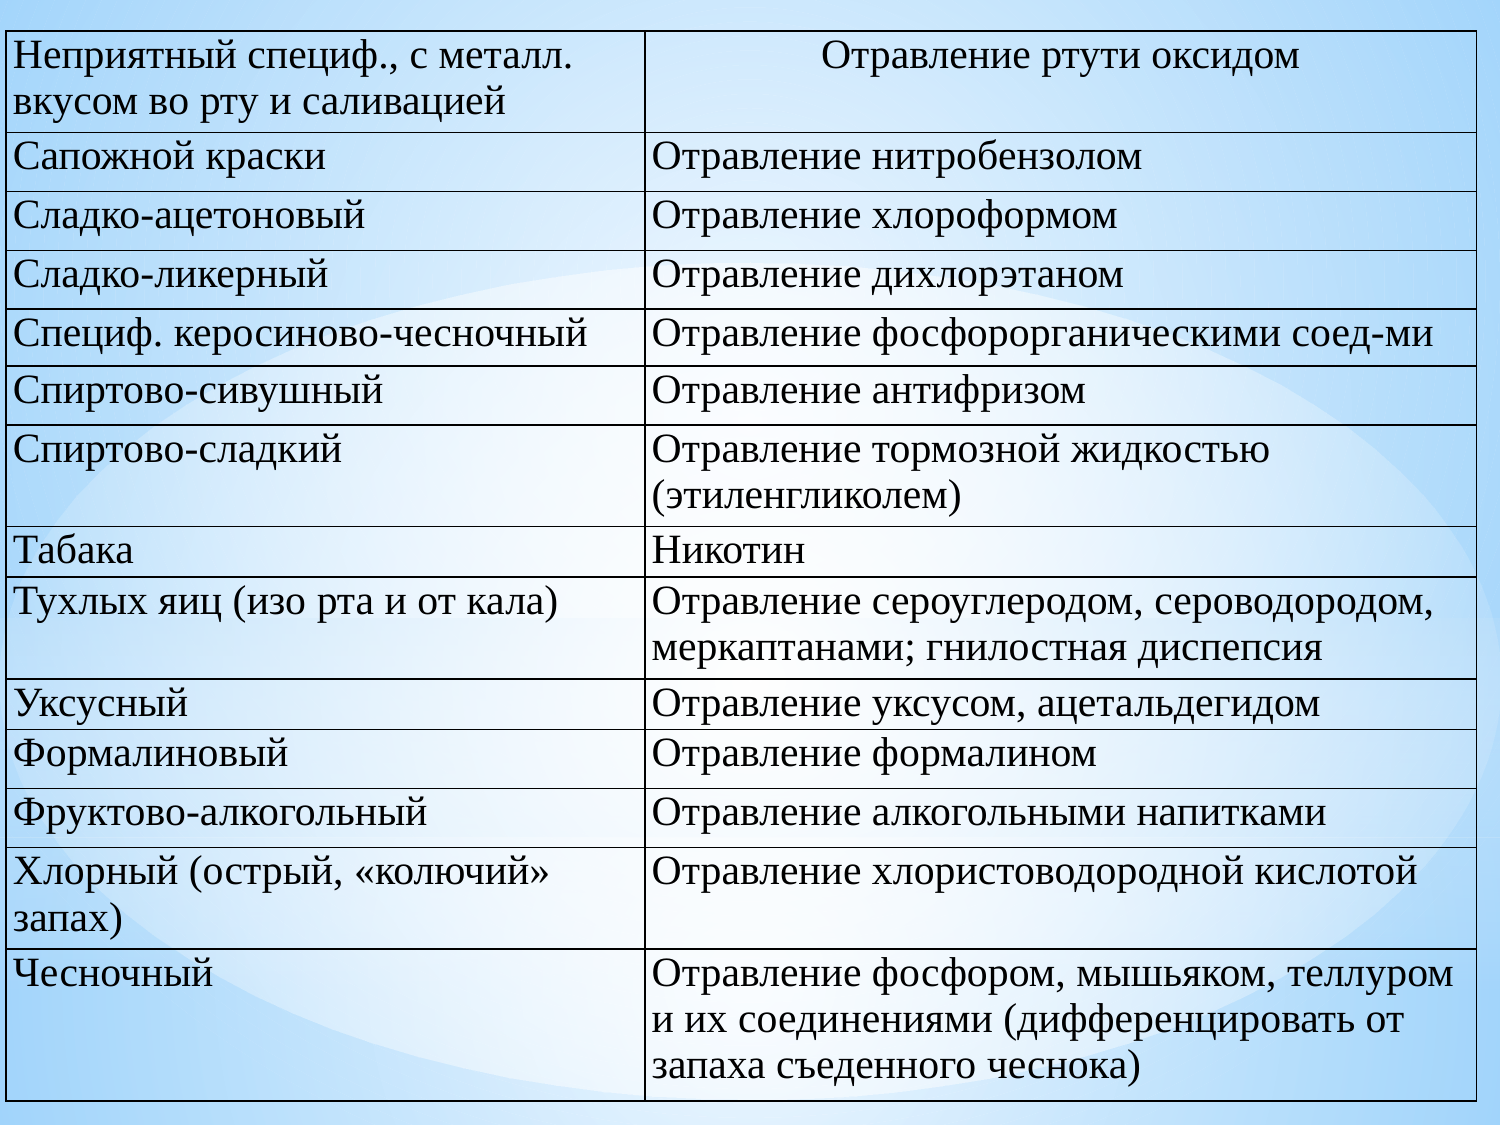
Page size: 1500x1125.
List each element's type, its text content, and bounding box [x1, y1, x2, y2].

table_cell Спиртово-сладкий [7, 426, 644, 526]
table_cell Отравление формалином [646, 730, 1476, 788]
table_cell Сладко-ацетоновый [7, 192, 644, 250]
table_cell Отравление тормозной жидкостью (этиленгликолем) [646, 426, 1476, 526]
table_cell Спиртово-сивушный [7, 367, 644, 424]
table_header Отравление ртути оксидом [646, 32, 1476, 132]
table_cell Отравление фосфором, мышьяком, теллуром и их соединениями (дифференцировать от запаха съеденного чеснока) [646, 950, 1476, 1100]
table_cell Отравление сероуглеродом, сероводородом, меркаптанами; гнилостная диспепсия [646, 578, 1476, 678]
table_cell Отравление фосфорорганическими соед-ми [646, 310, 1476, 365]
table_cell Отравление хлороформом [646, 192, 1476, 250]
table_cell Хлорный (острый, «колючий» запах) [7, 848, 644, 948]
table_cell Отравление антифризом [646, 367, 1476, 424]
table_cell Чесночный [7, 950, 644, 1100]
table_cell Специф. керосиново-чесночный [7, 310, 644, 365]
table_cell Никотин [646, 527, 1476, 576]
table_cell Отравление уксусом, ацетальдегидом [646, 680, 1476, 729]
table_header Неприятный специф., с металл. вкусом во рту и саливацией [7, 32, 644, 132]
table_cell Сапожной краски [7, 133, 644, 191]
table_cell Тухлых яиц (изо рта и от кала) [7, 578, 644, 678]
table_cell Отравление хлористоводородной кислотой [646, 848, 1476, 948]
table_cell Формалиновый [7, 730, 644, 788]
table_cell Отравление нитробензолом [646, 133, 1476, 191]
table_cell Отравление дихлорэтаном [646, 251, 1476, 308]
table_cell Отравление алкогольными напитками [646, 789, 1476, 847]
table_cell Уксусный [7, 680, 644, 729]
table_cell Табака [7, 527, 644, 576]
table_cell Сладко-ликерный [7, 251, 644, 308]
table_cell Фруктово-алкогольный [7, 789, 644, 847]
